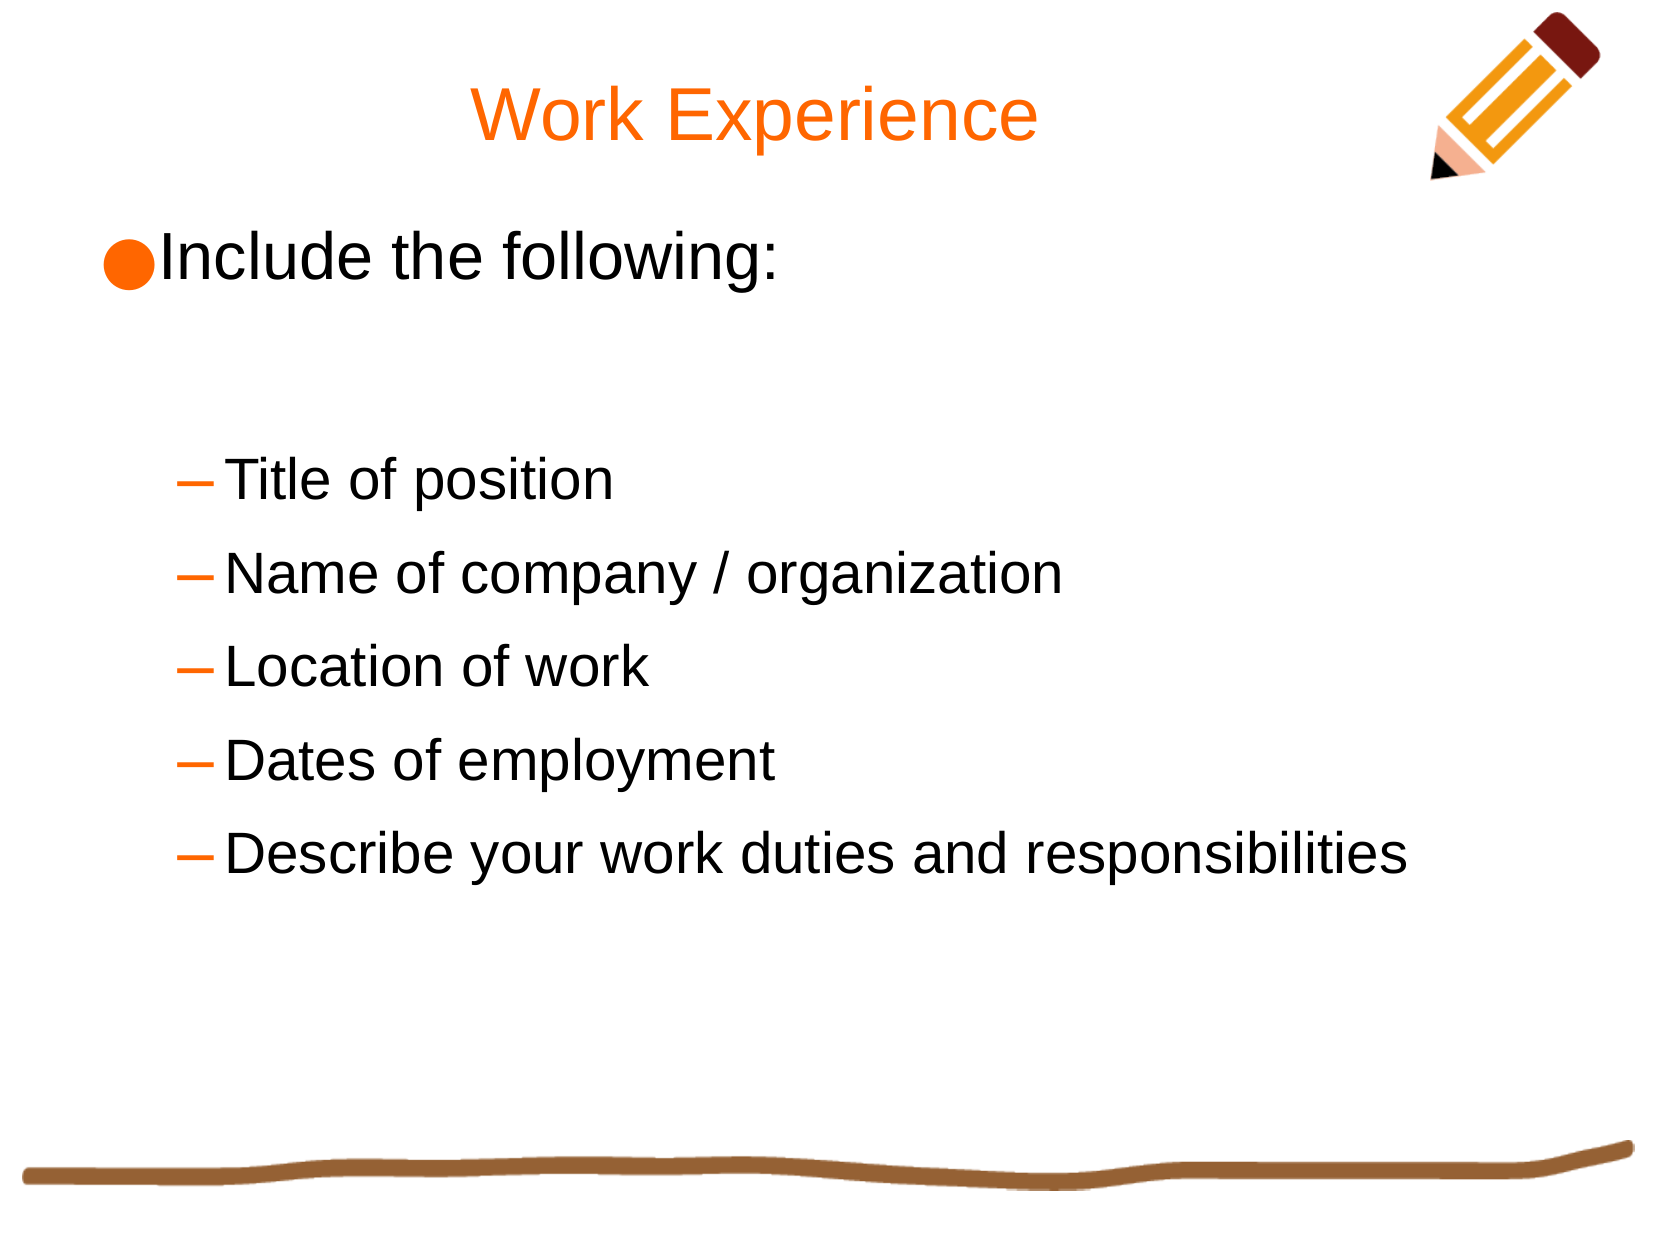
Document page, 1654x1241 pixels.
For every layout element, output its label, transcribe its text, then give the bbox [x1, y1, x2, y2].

picture [1430, 12, 1601, 181]
text_box Include the following: Title of position Name of company / organization Location of work Dates of employment Describe your work duties and responsibilities [82, 212, 1559, 1044]
text_box Work Experience [82, 49, 1430, 172]
